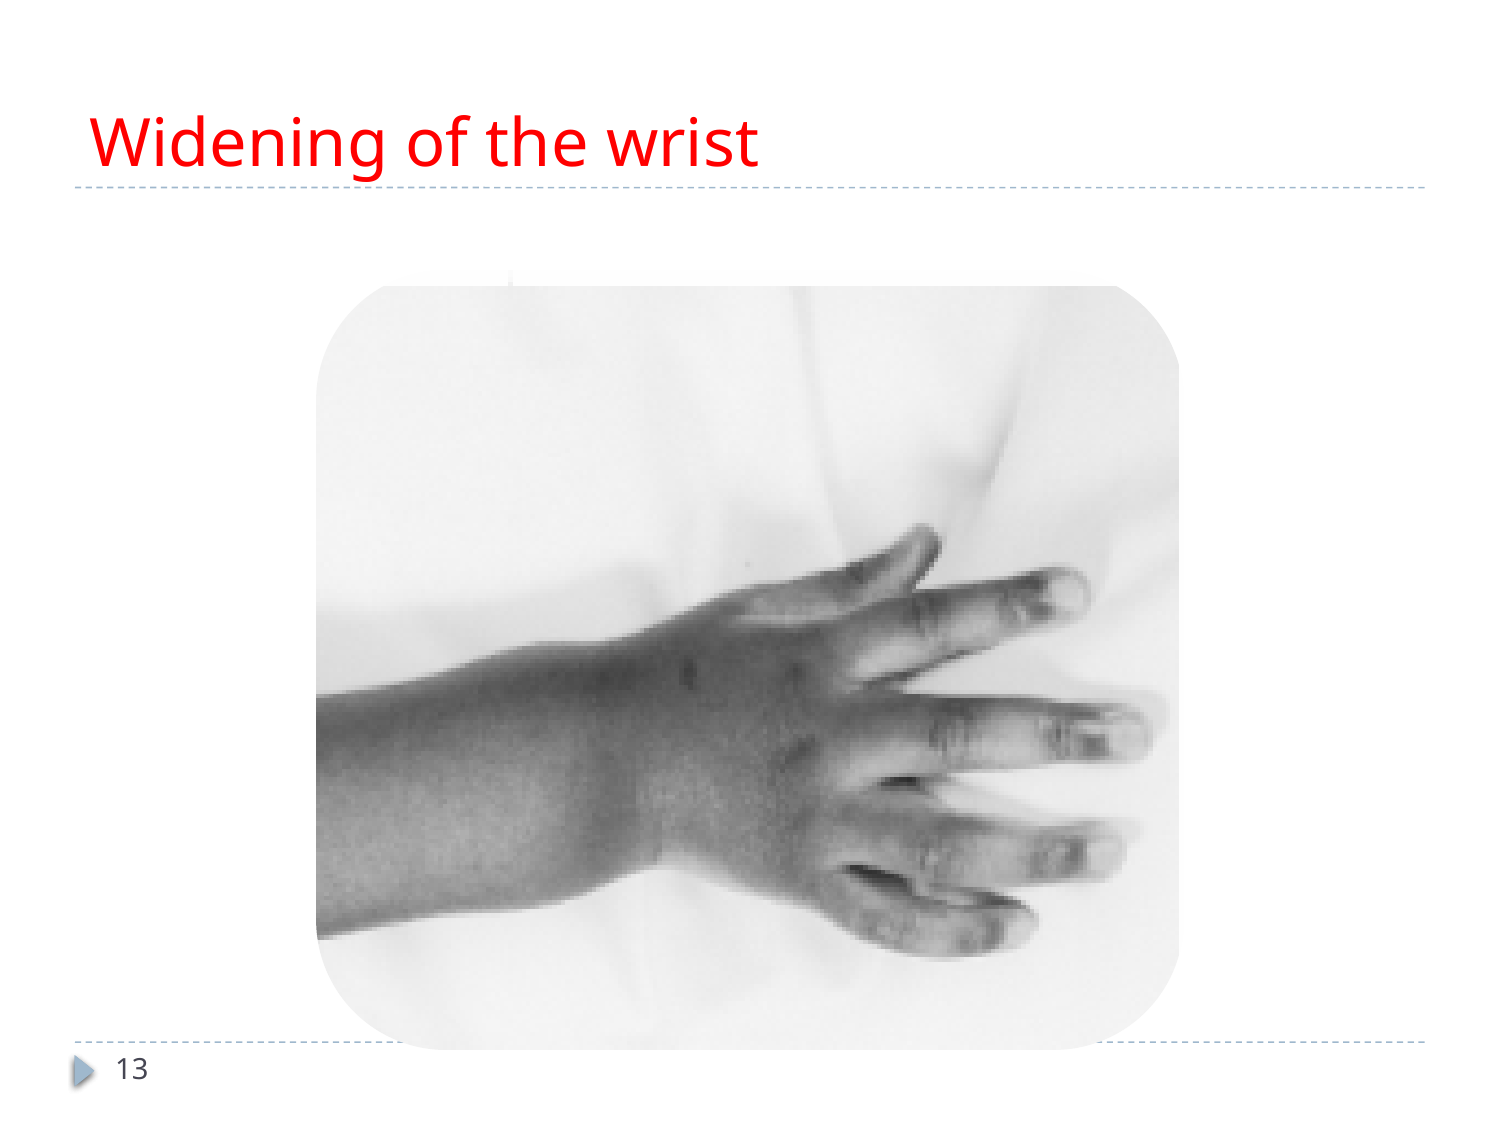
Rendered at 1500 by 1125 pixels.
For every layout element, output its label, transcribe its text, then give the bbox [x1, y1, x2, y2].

title Widening of the wrist [75, 37, 1425, 188]
text_box [316, 270, 1184, 1051]
slide_number 13 [100, 1042, 426, 1103]
